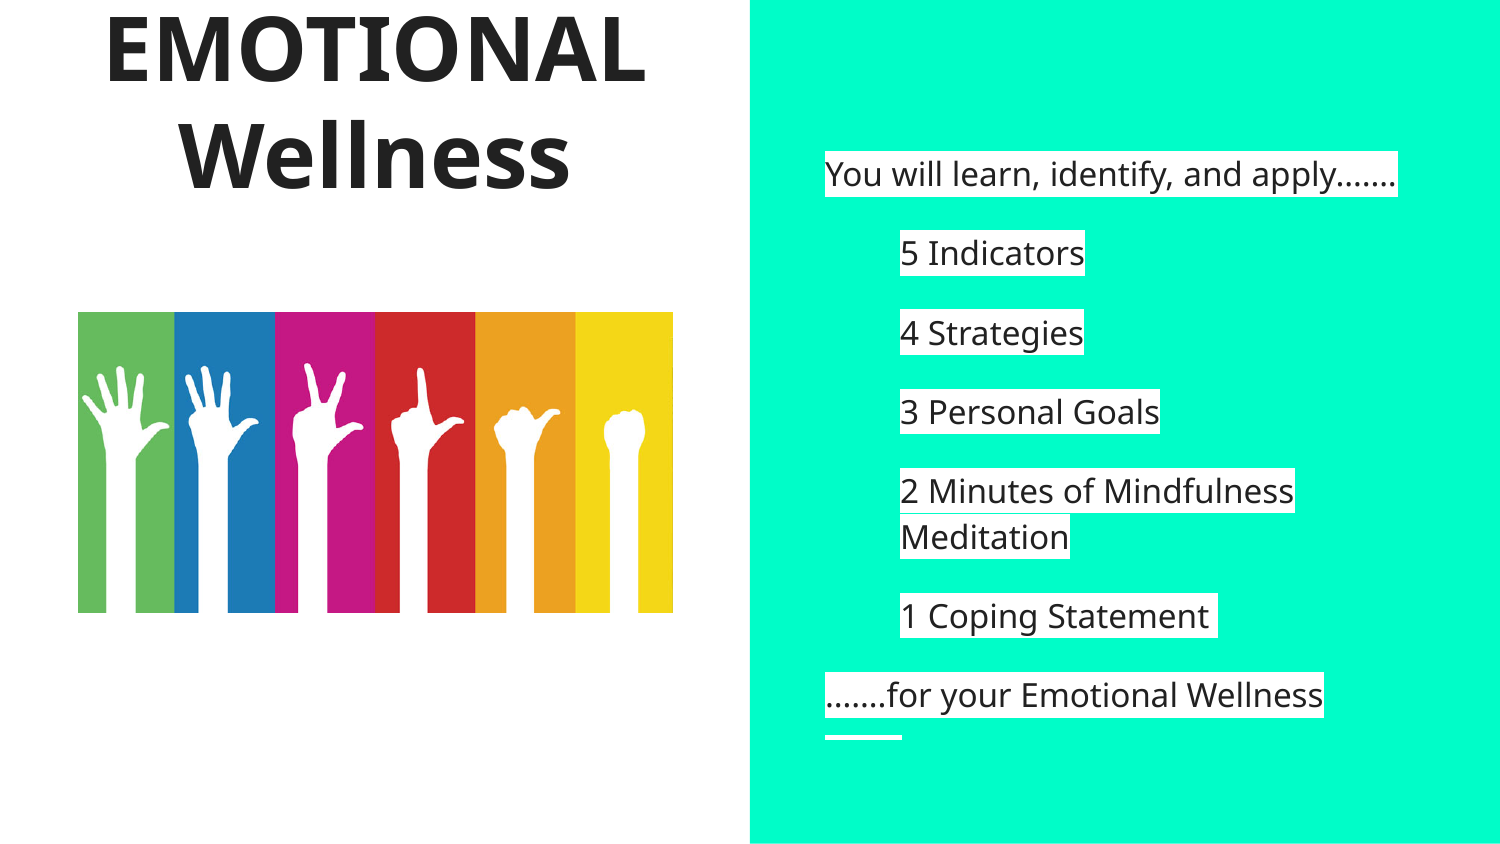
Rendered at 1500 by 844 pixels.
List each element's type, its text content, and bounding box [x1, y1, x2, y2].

title EMOTIONAL Wellness [43, 42, 708, 222]
picture [77, 311, 673, 613]
list You will learn, identify, and apply……. 5 Indicators 4 Strategies 3 Personal Goals 2 Minutes of Mindfulness Meditation 1 Coping Statement …….for your Emotional Wellness [810, 149, 1440, 798]
